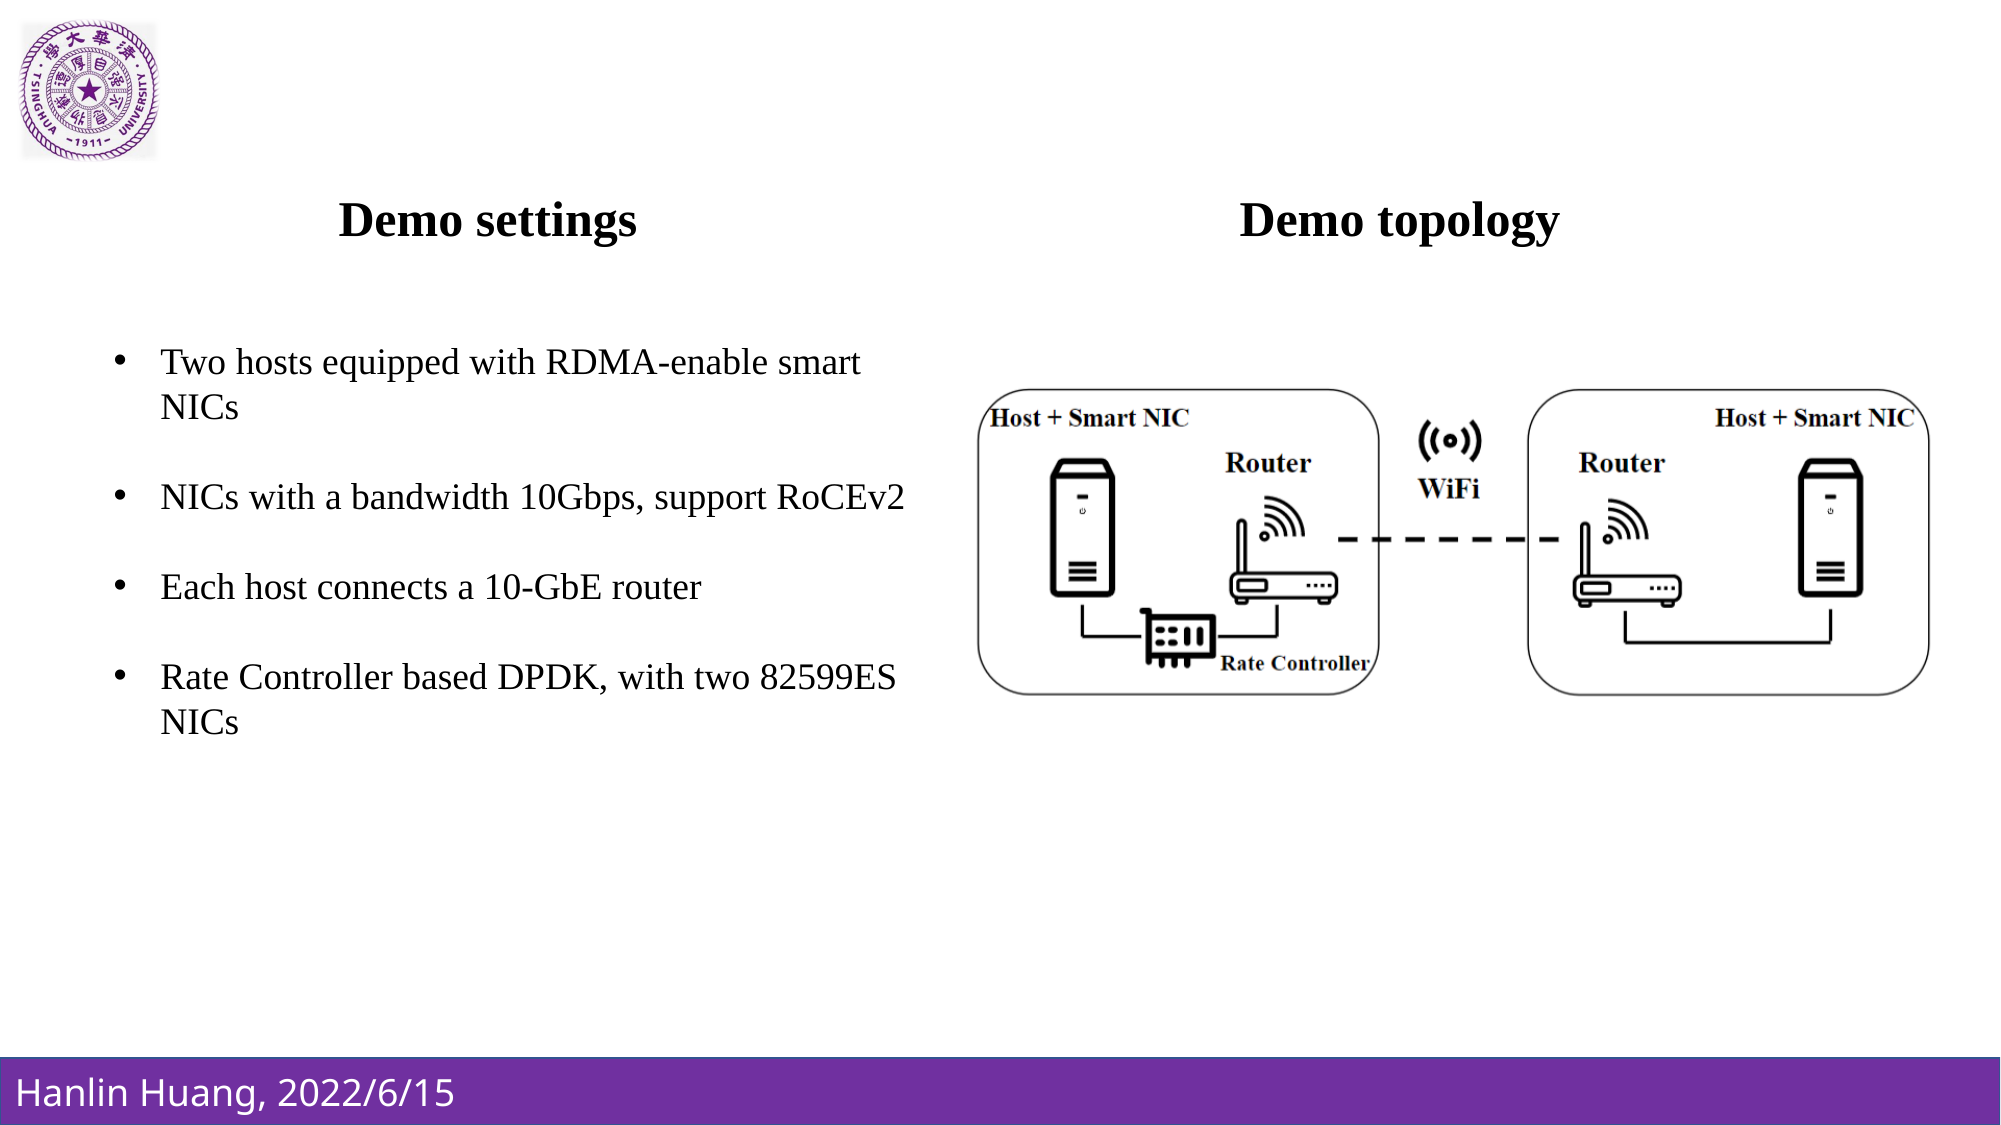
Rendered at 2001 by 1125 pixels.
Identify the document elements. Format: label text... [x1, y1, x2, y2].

picture [937, 339, 1975, 755]
text_box Demo settings Two hosts equipped with RDMA-enable smart NICs NICs with a bandwidth 10Gbps, support RoCEv2 Each host connects a 10-GbE router Rate Controller based DPDK, with two 82599ES NICs [98, 179, 954, 749]
text_box Demo topology [999, 179, 1855, 339]
